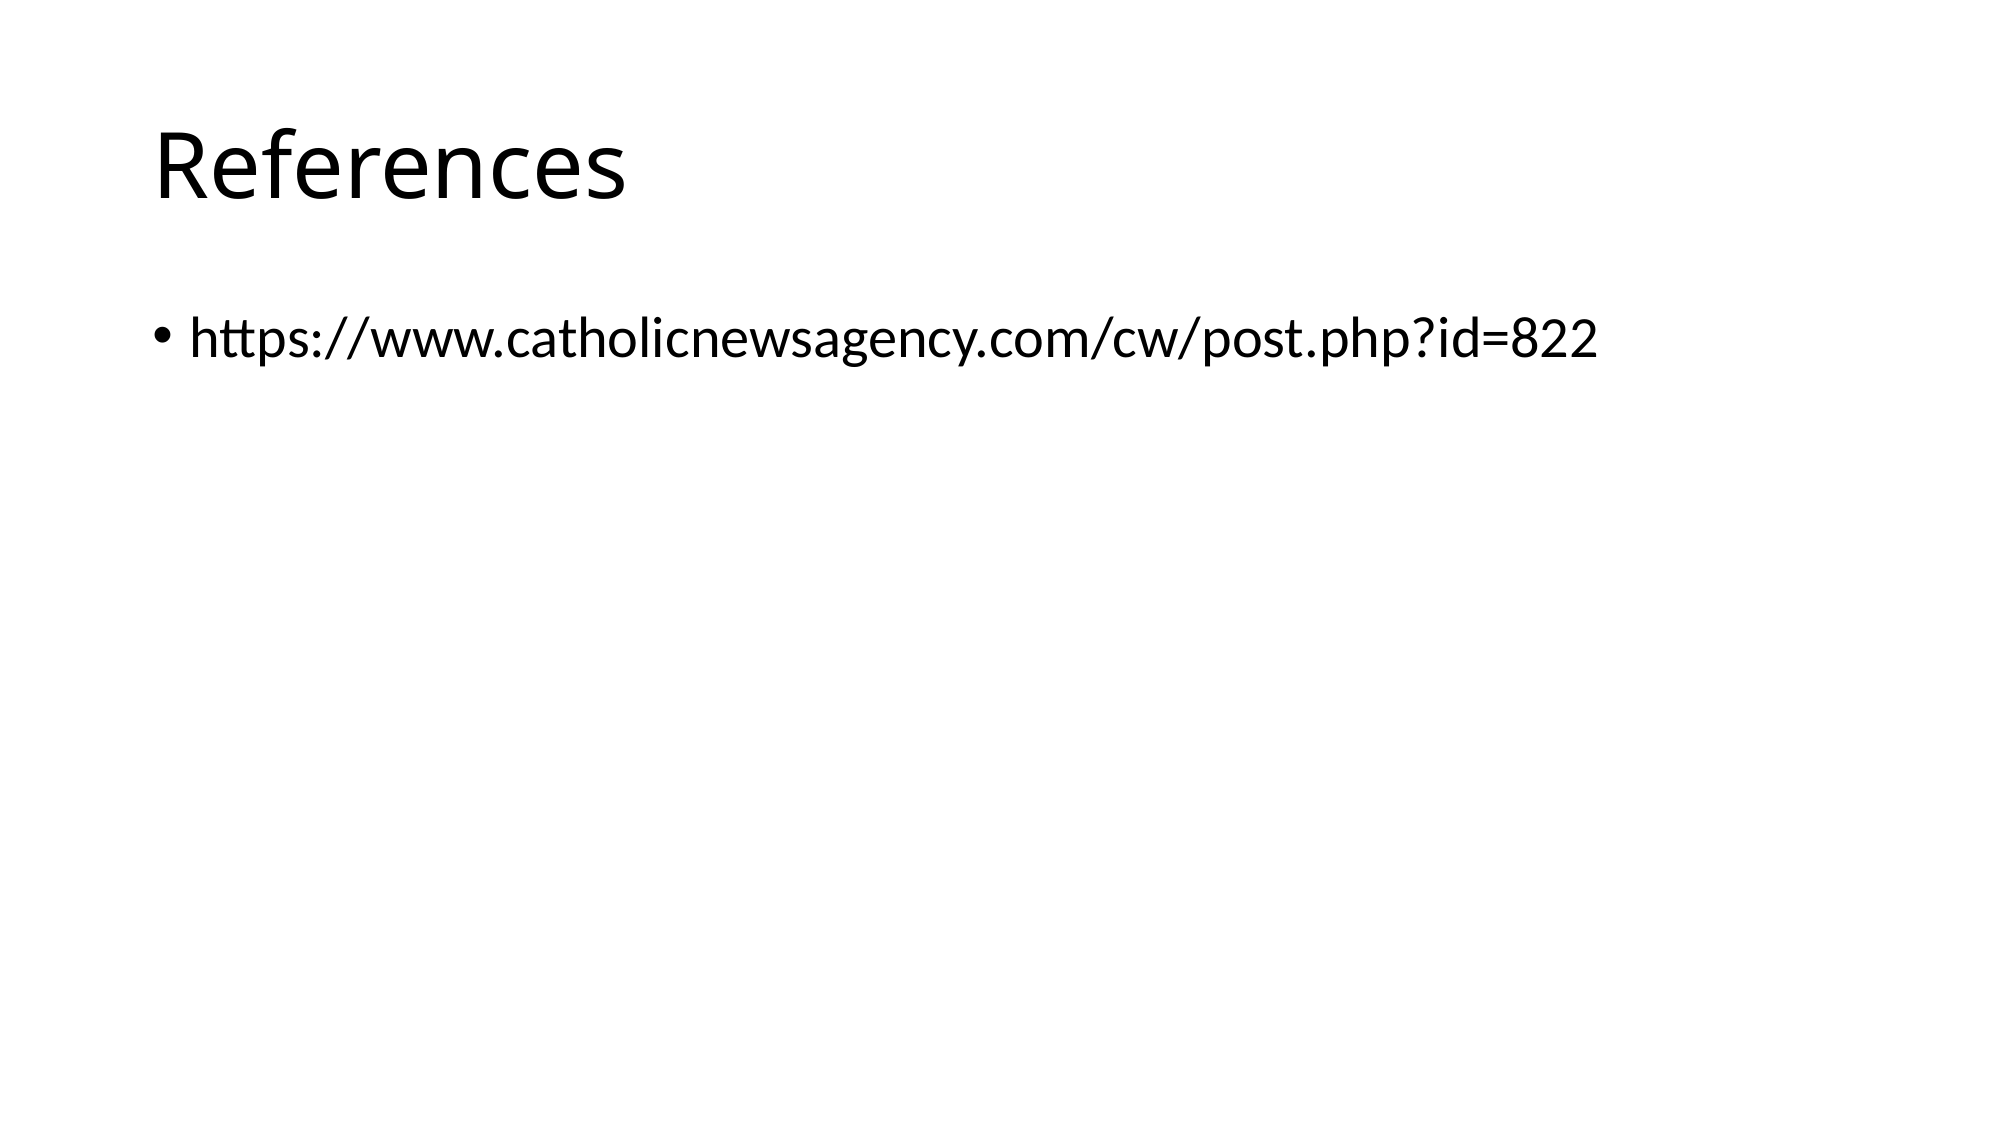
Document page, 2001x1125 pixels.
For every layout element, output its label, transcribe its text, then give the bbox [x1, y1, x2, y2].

list https://www.catholicnewsagency.com/cw/post.php?id=822 [137, 299, 1863, 1014]
title References [137, 59, 1863, 278]
